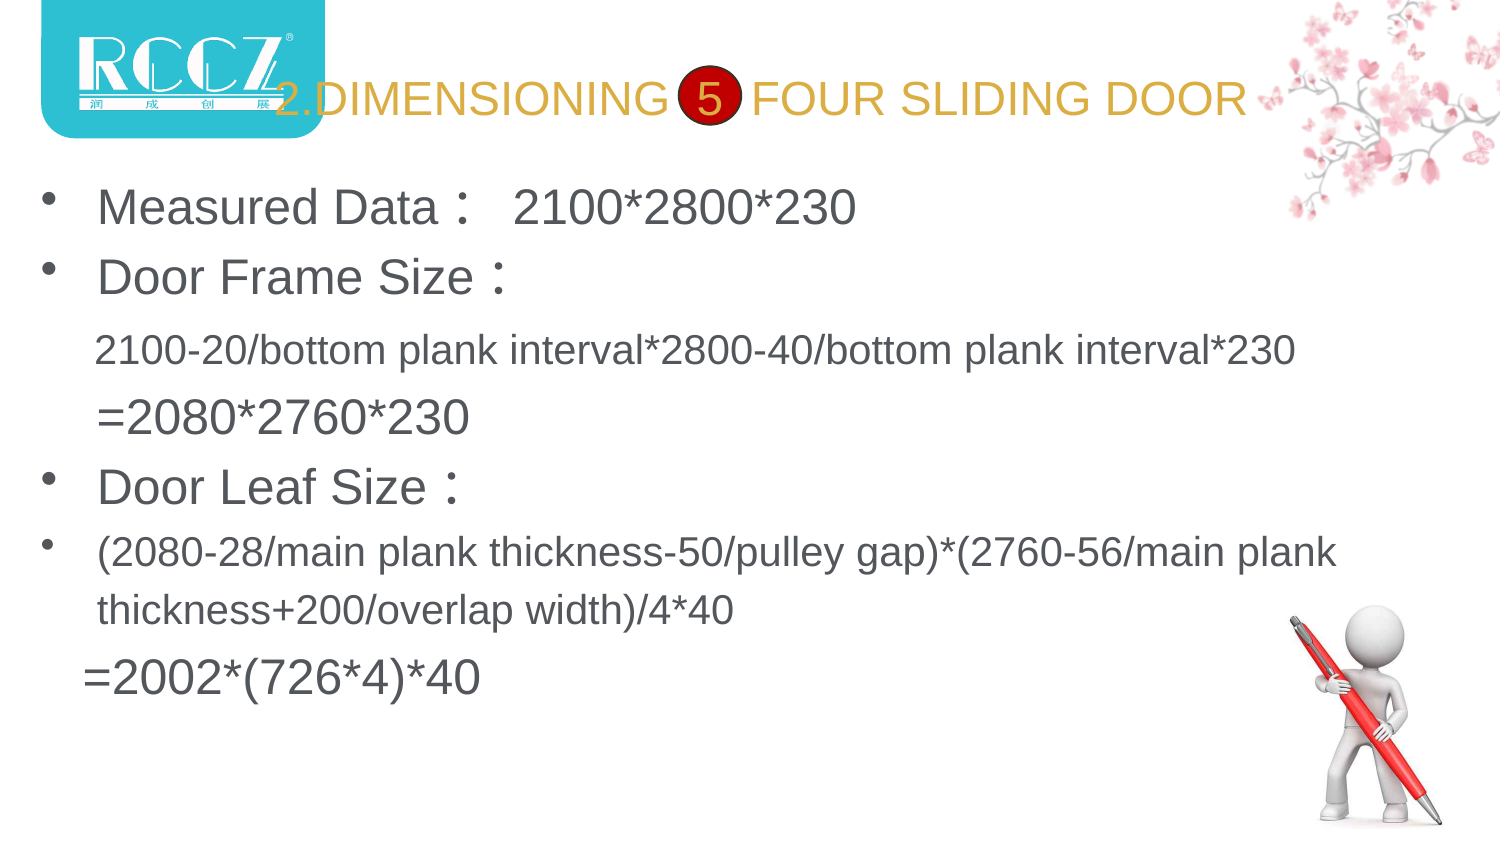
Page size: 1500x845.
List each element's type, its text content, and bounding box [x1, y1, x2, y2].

picture [1254, 0, 1500, 167]
picture [69, 12, 297, 139]
text_box [40, 0, 326, 140]
text_box Measured Data：2100*2800*230 Door Frame Size： 2100-20/bottom plank interval*2800-40/bottom plank interval*230 =2080*2760*230 Door Leaf Size： (2080-28/main plank thickness-50/pulley gap)*(2760-56/main plank thickness+200/overlap width)/4*40 =2002*(726*4)*40 [25, 167, 1500, 805]
picture [1243, 588, 1500, 844]
text_box 2.DIMENSIONING 5 FOUR SLIDING DOOR [297, 60, 1363, 133]
